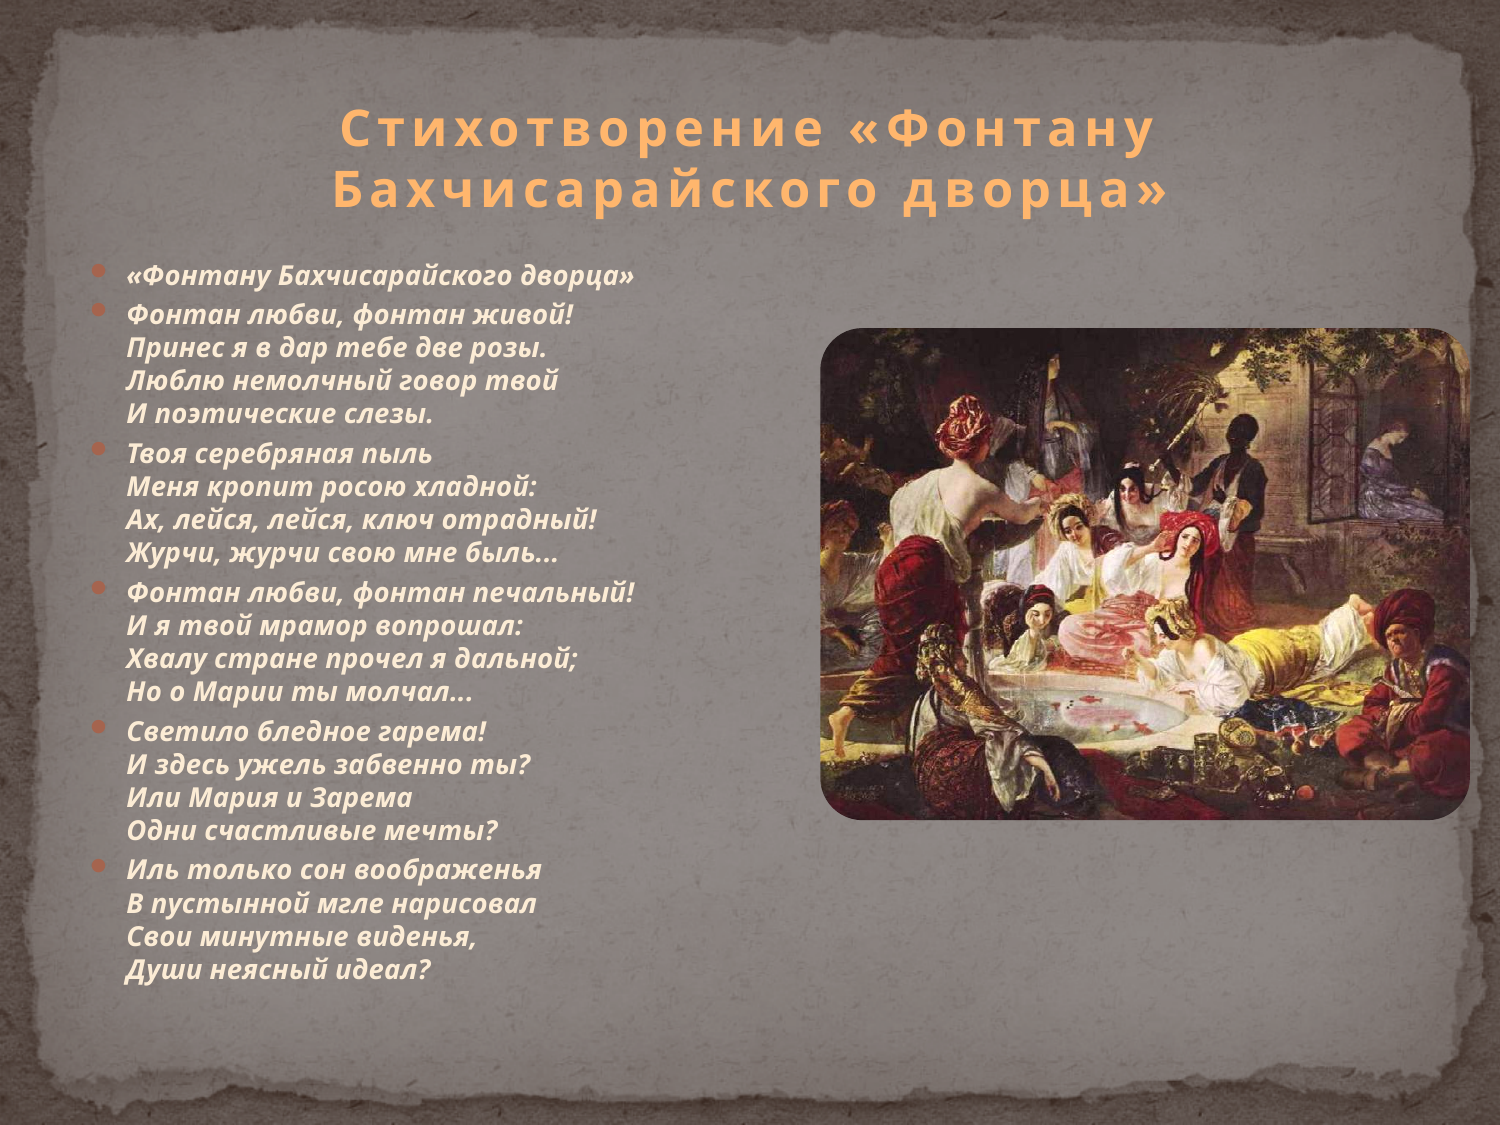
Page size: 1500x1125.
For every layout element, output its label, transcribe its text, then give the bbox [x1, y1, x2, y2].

list «Фонтану Бахчисарайского дворца» Фонтан любви, фонтан живой! Принес я в дар тебе две розы. Люблю немолчный говор твой И поэтические слезы. Твоя серебряная пыль Меня кропит росою хладной: Ах, лейся, лейся, ключ отрадный! Журчи, журчи свою мне быль... Фонтан любви, фонтан печальный! И я твой мрамор вопрошал: Хвалу стране прочел я дальной; Но о Марии ты молчал... Светило бледное гарема! И здесь ужель забвенно ты? Или Мария и Зарема Одни счастливые мечты? Иль только сон воображенья В пустынной мгле нарисовал Свои минутные виденья, Души неясный идеал? [75, 249, 891, 1000]
picture [820, 328, 1470, 821]
title Стихотворение «Фонтану Бахчисарайского дворца» [74, 24, 1425, 225]
